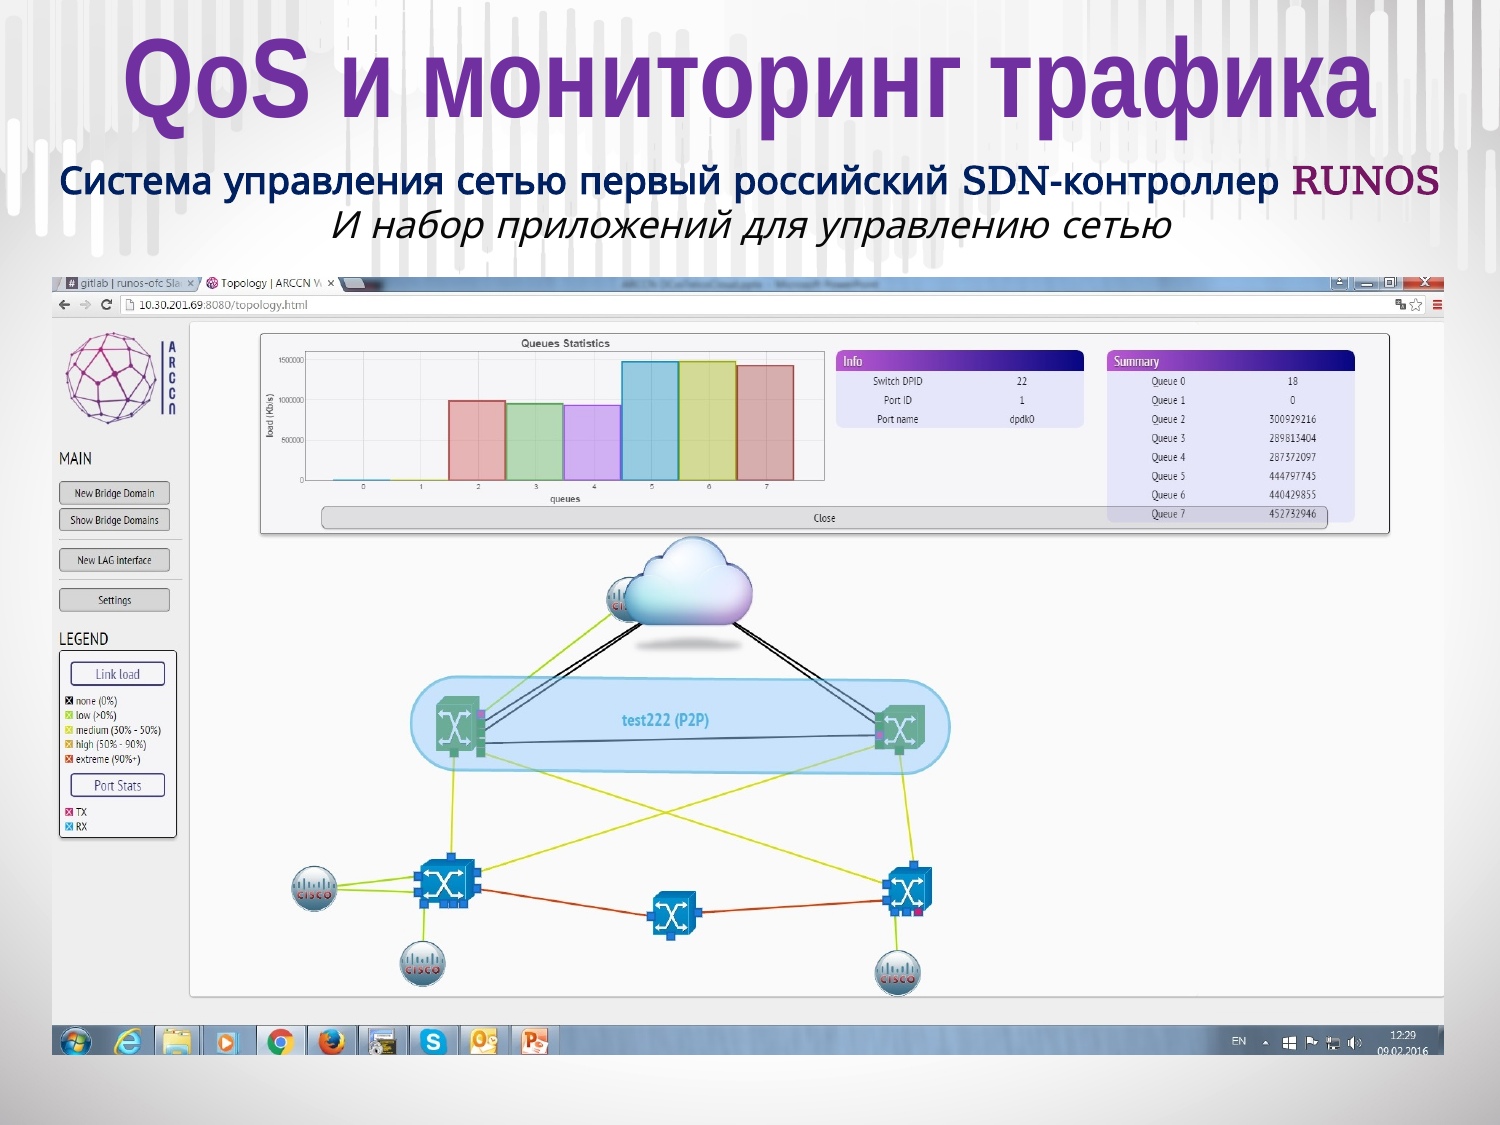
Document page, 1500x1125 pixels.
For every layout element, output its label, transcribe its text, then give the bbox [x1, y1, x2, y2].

text_box Система управления сетью первый российский SDN-контроллер RUNOS И набор приложений для управлению сетью [0, 148, 1500, 254]
title QoS и мониторинг трафика [103, 18, 1397, 149]
picture [0, 0, 1500, 148]
picture [0, 254, 1500, 1125]
